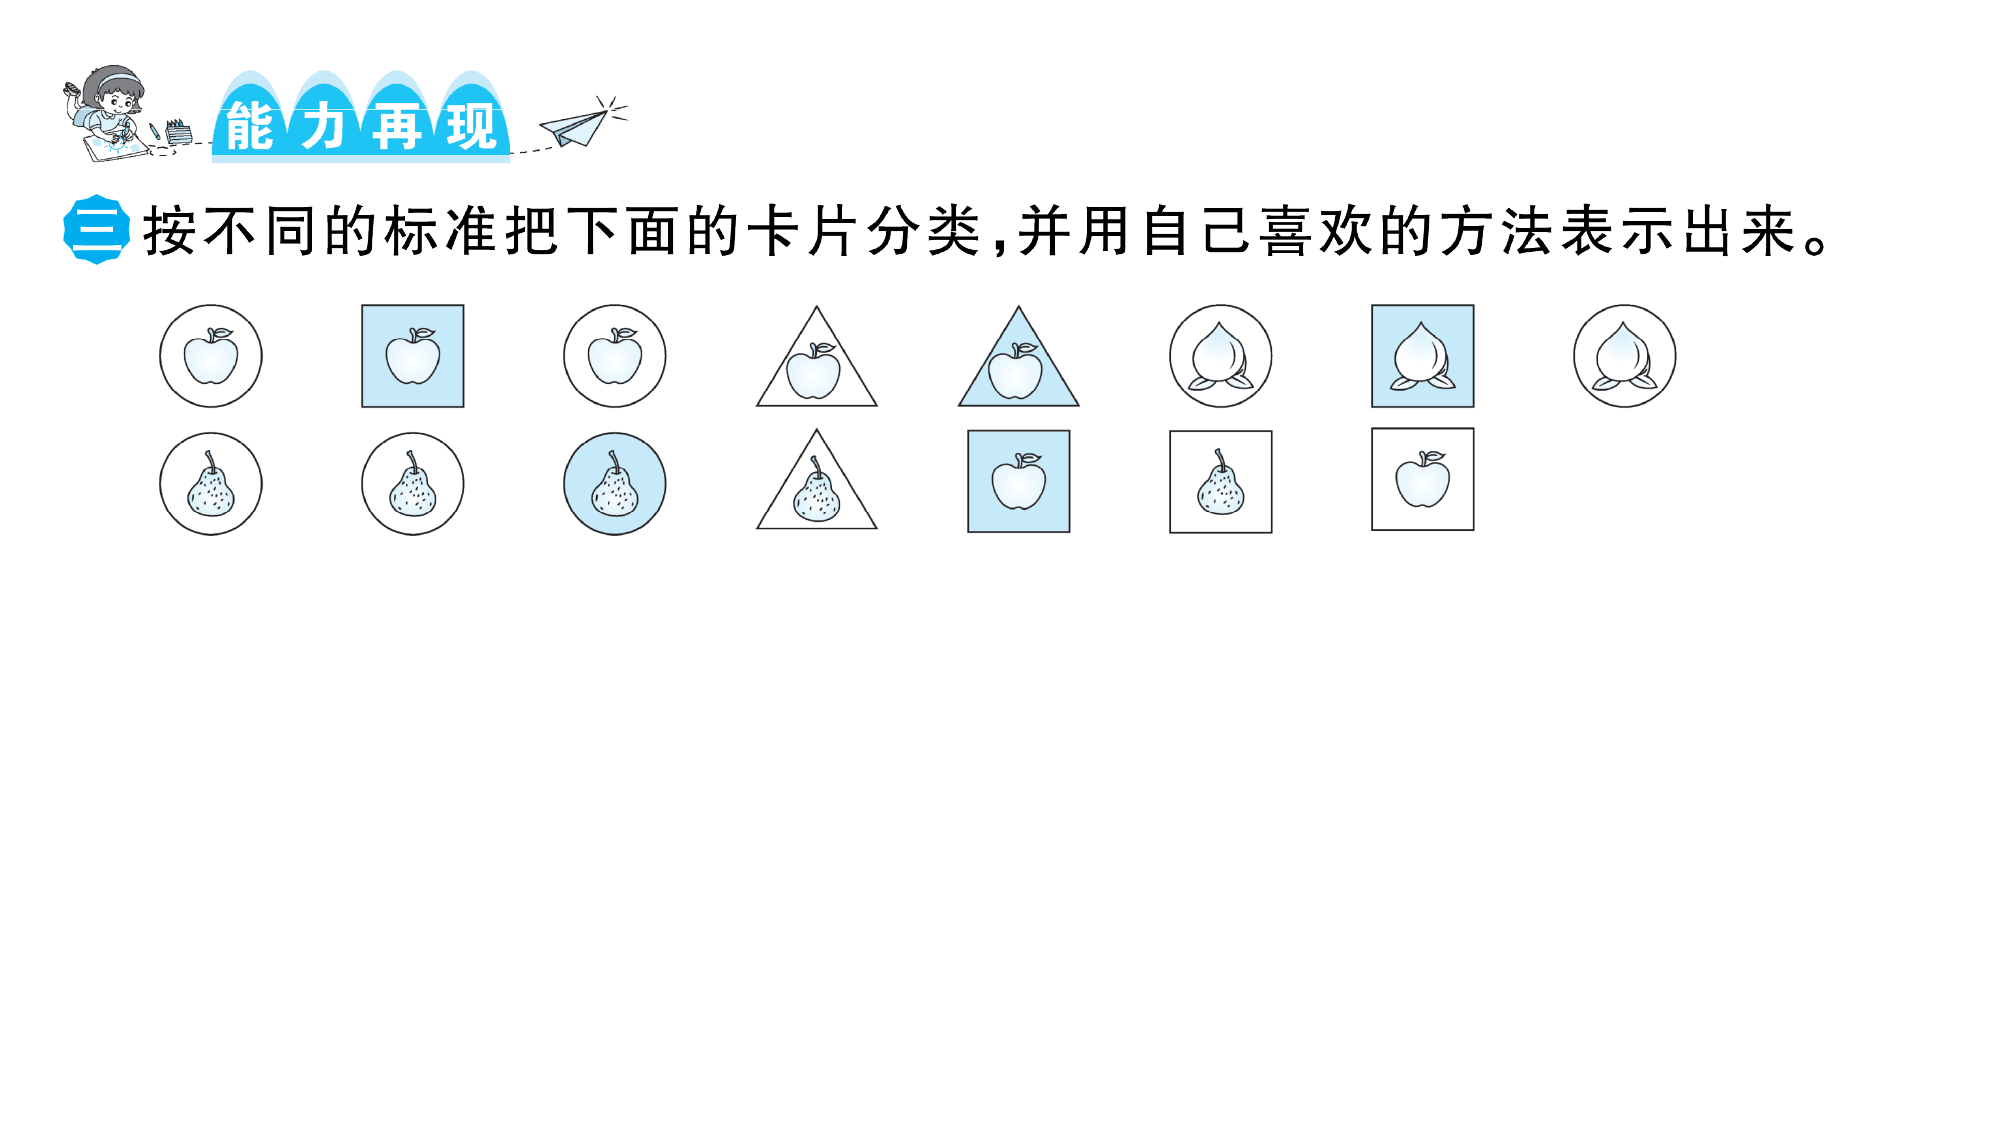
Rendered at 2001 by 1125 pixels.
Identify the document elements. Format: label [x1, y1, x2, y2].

picture [58, 58, 1949, 642]
